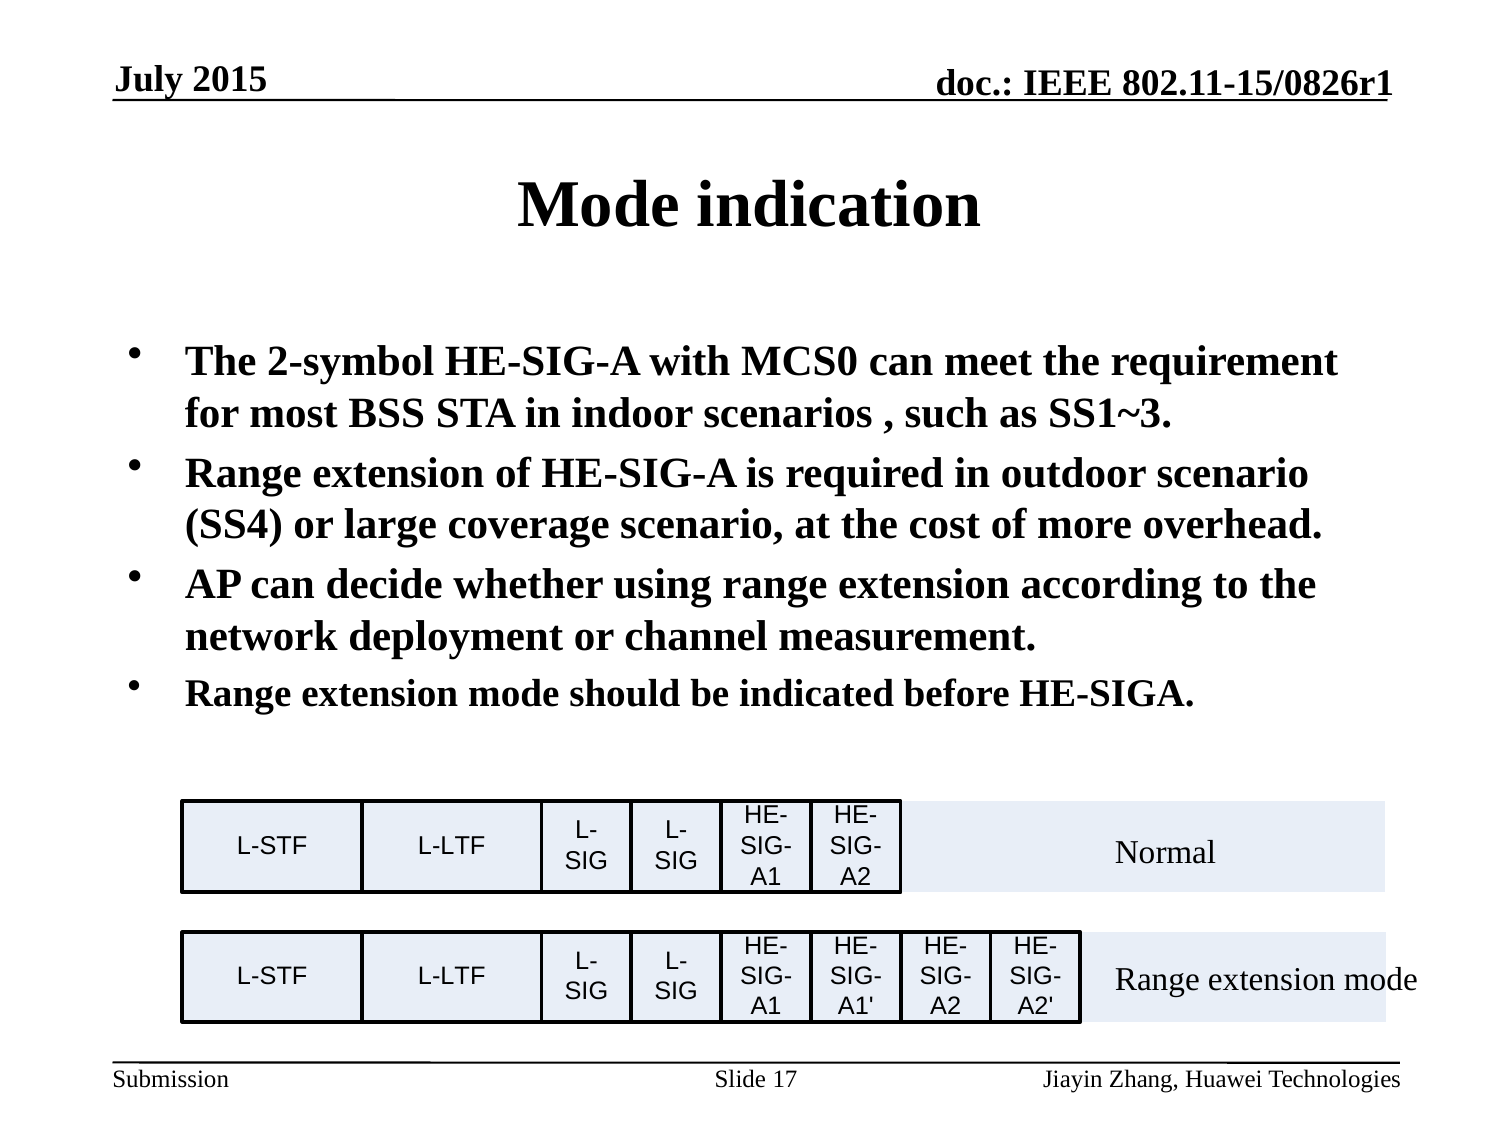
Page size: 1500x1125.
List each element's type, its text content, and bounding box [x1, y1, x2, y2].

slide_number Slide 17 [712, 1061, 800, 1123]
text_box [174, 793, 1391, 901]
title Mode indication [112, 112, 1388, 288]
text_box Range extension mode [1395, 949, 1447, 1005]
list The 2-symbol HE-SIG-A with MCS0 can meet the requirement for most BSS STA in indoor scenarios , such as SS1~3. Range extension of HE-SIG-A is required in outdoor scenario (SS4) or large coverage scenario, at the cost of more overhead. AP can decide whether using range extension according to the network deployment or channel measurement. Range extension mode should be indicated before HE-SIGA. [112, 324, 1388, 799]
footer Jiayin Zhang, Huawei Technologies [878, 1061, 1402, 1093]
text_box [174, 924, 1391, 1030]
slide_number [114, 54, 423, 100]
